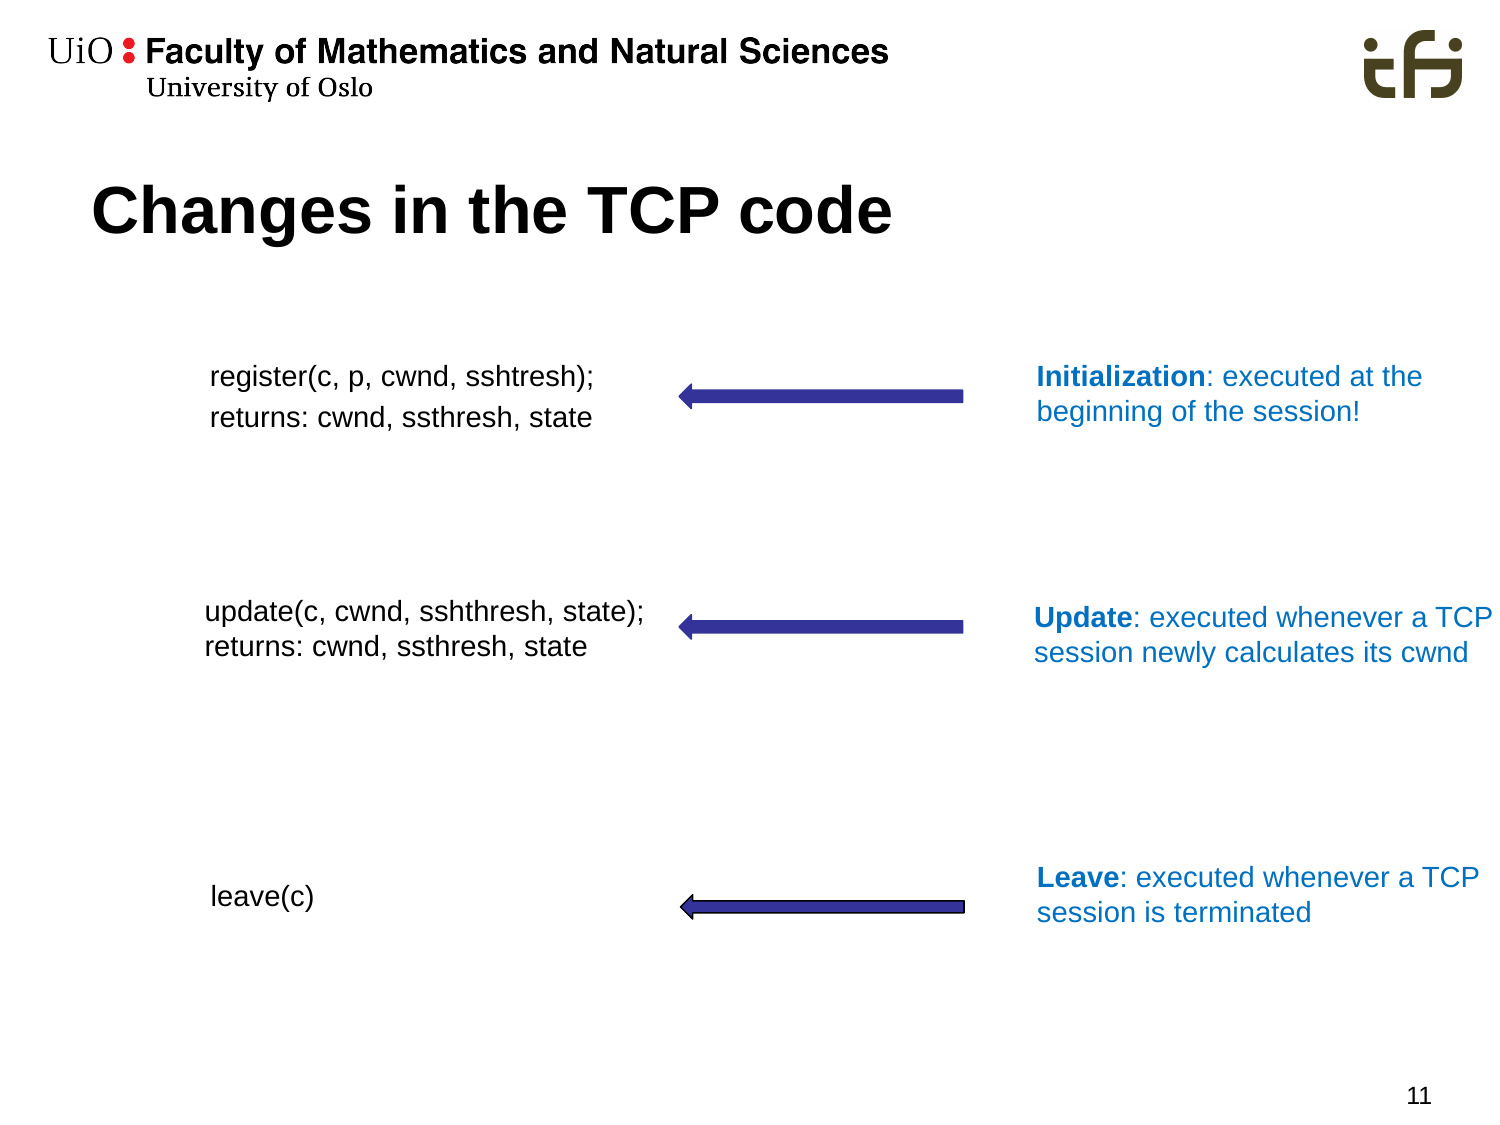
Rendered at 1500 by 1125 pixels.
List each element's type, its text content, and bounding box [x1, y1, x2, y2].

text_box Initialization: executed at the beginning of the session! [1021, 349, 1500, 446]
picture [1364, 30, 1462, 98]
text_box leave(c) [195, 869, 717, 929]
text_box Update: executed whenever a TCP session newly calculates its cwnd [1019, 591, 1500, 687]
text_box [679, 614, 963, 640]
text_box Leave: executed whenever a TCP session is terminated [1021, 851, 1500, 947]
text_box update(c, cwnd, sshthresh, state); returns: cwnd, ssthresh, state [189, 585, 711, 681]
title Changes in the TCP code [76, 113, 1426, 302]
text_box [679, 384, 963, 409]
picture [48, 37, 888, 102]
list register(c, p, cwnd, sshtresh); returns: cwnd, ssthresh, state [194, 349, 717, 446]
text_box [680, 894, 965, 920]
